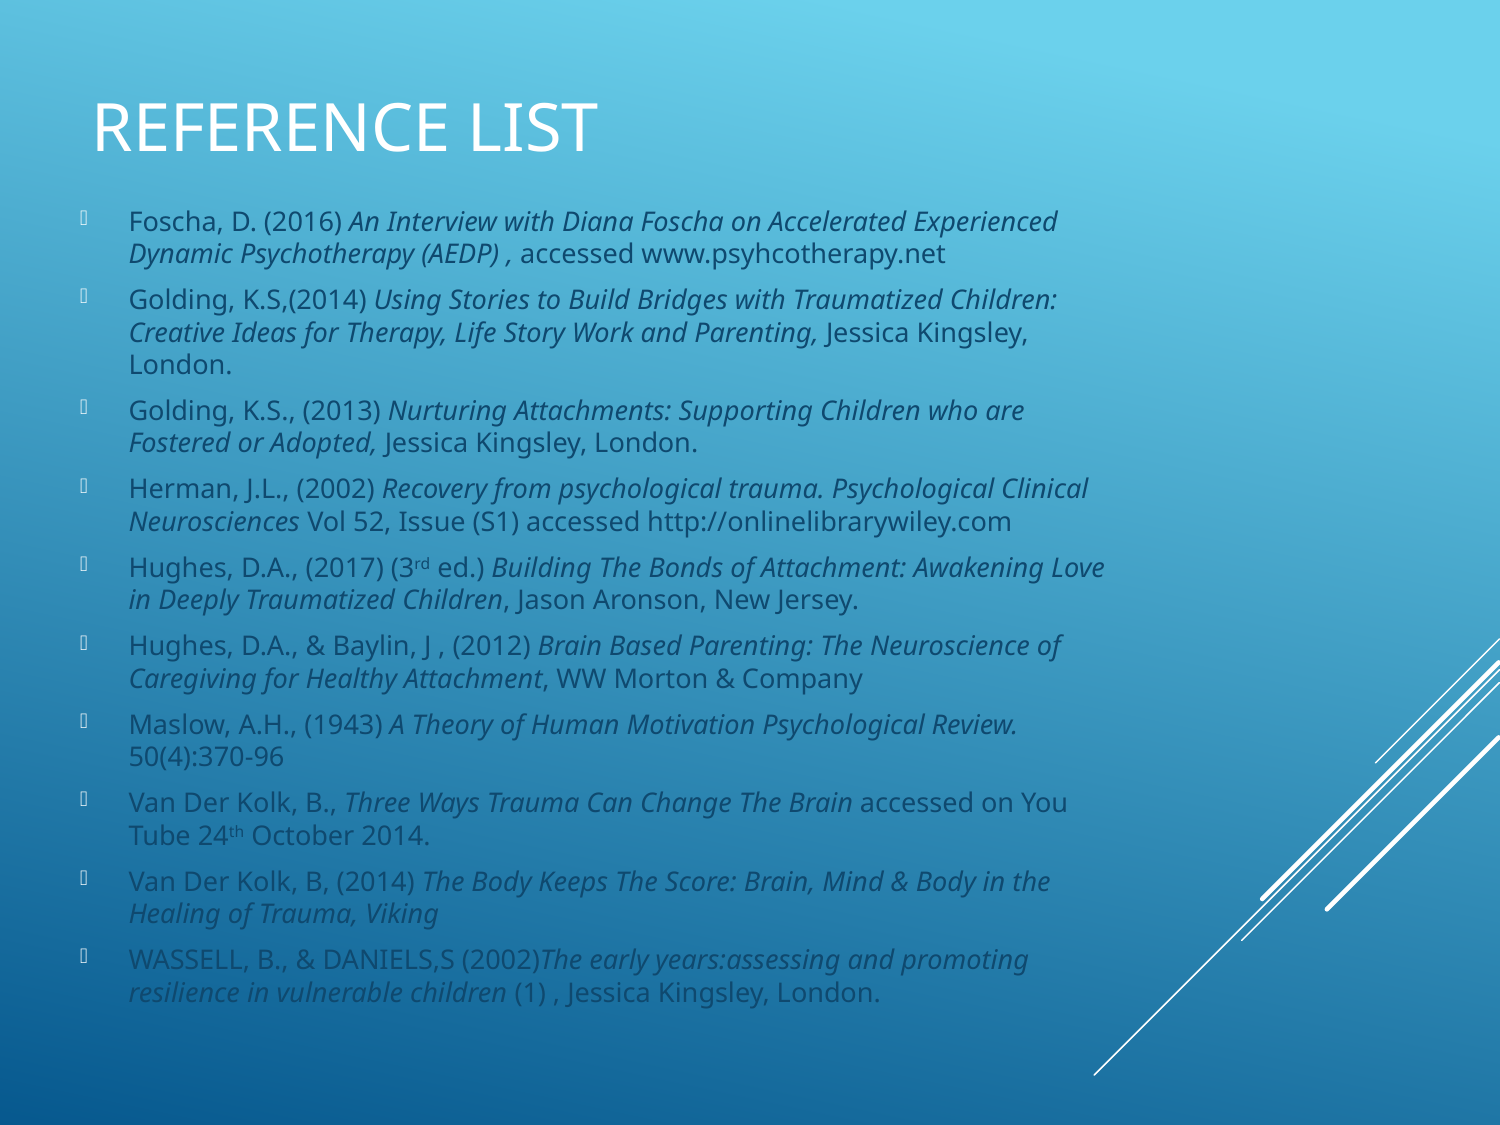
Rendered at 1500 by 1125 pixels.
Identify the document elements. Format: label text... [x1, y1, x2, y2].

list Foscha, D. (2016) An Interview with Diana Foscha on Accelerated Experienced Dynamic Psychotherapy (AEDP) , accessed www.psyhcotherapy.net Golding, K.S,(2014) Using Stories to Build Bridges with Traumatized Children: Creative Ideas for Therapy, Life Story Work and Parenting, Jessica Kingsley, London. Golding, K.S., (2013) Nurturing Attachments: Supporting Children who are Fostered or Adopted, Jessica Kingsley, London. Herman, J.L., (2002) Recovery from psychological trauma. Psychological Clinical Neurosciences Vol 52, Issue (S1) accessed http://onlinelibrarywiley.com Hughes, D.A., (2017) (3rd ed.) Building The Bonds of Attachment: Awakening Love in Deeply Traumatized Children, Jason Aronson, New Jersey. Hughes, D.A., & Baylin, J , (2012) Brain Based Parenting: The Neuroscience of Caregiving for Healthy Attachment, WW Morton & Company Maslow, A.H., (1943) A Theory of Human Motivation Psychological Review. 50(4):370-96 Van Der Kolk, B., Three Ways Trauma Can Change The Brain accessed on You Tube 24th October 2014. Van Der Kolk, B, (2014) The Body Keeps The Score: Brain, Mind & Body in the Healing of Trauma, Viking WASSELL, B., & DANIELS,S (2002)The early years:assessing and promoting resilience in vulnerable children (1) , Jessica Kingsley, London. [64, 196, 1141, 1016]
title REFERENCE LIST [76, 0, 1152, 250]
